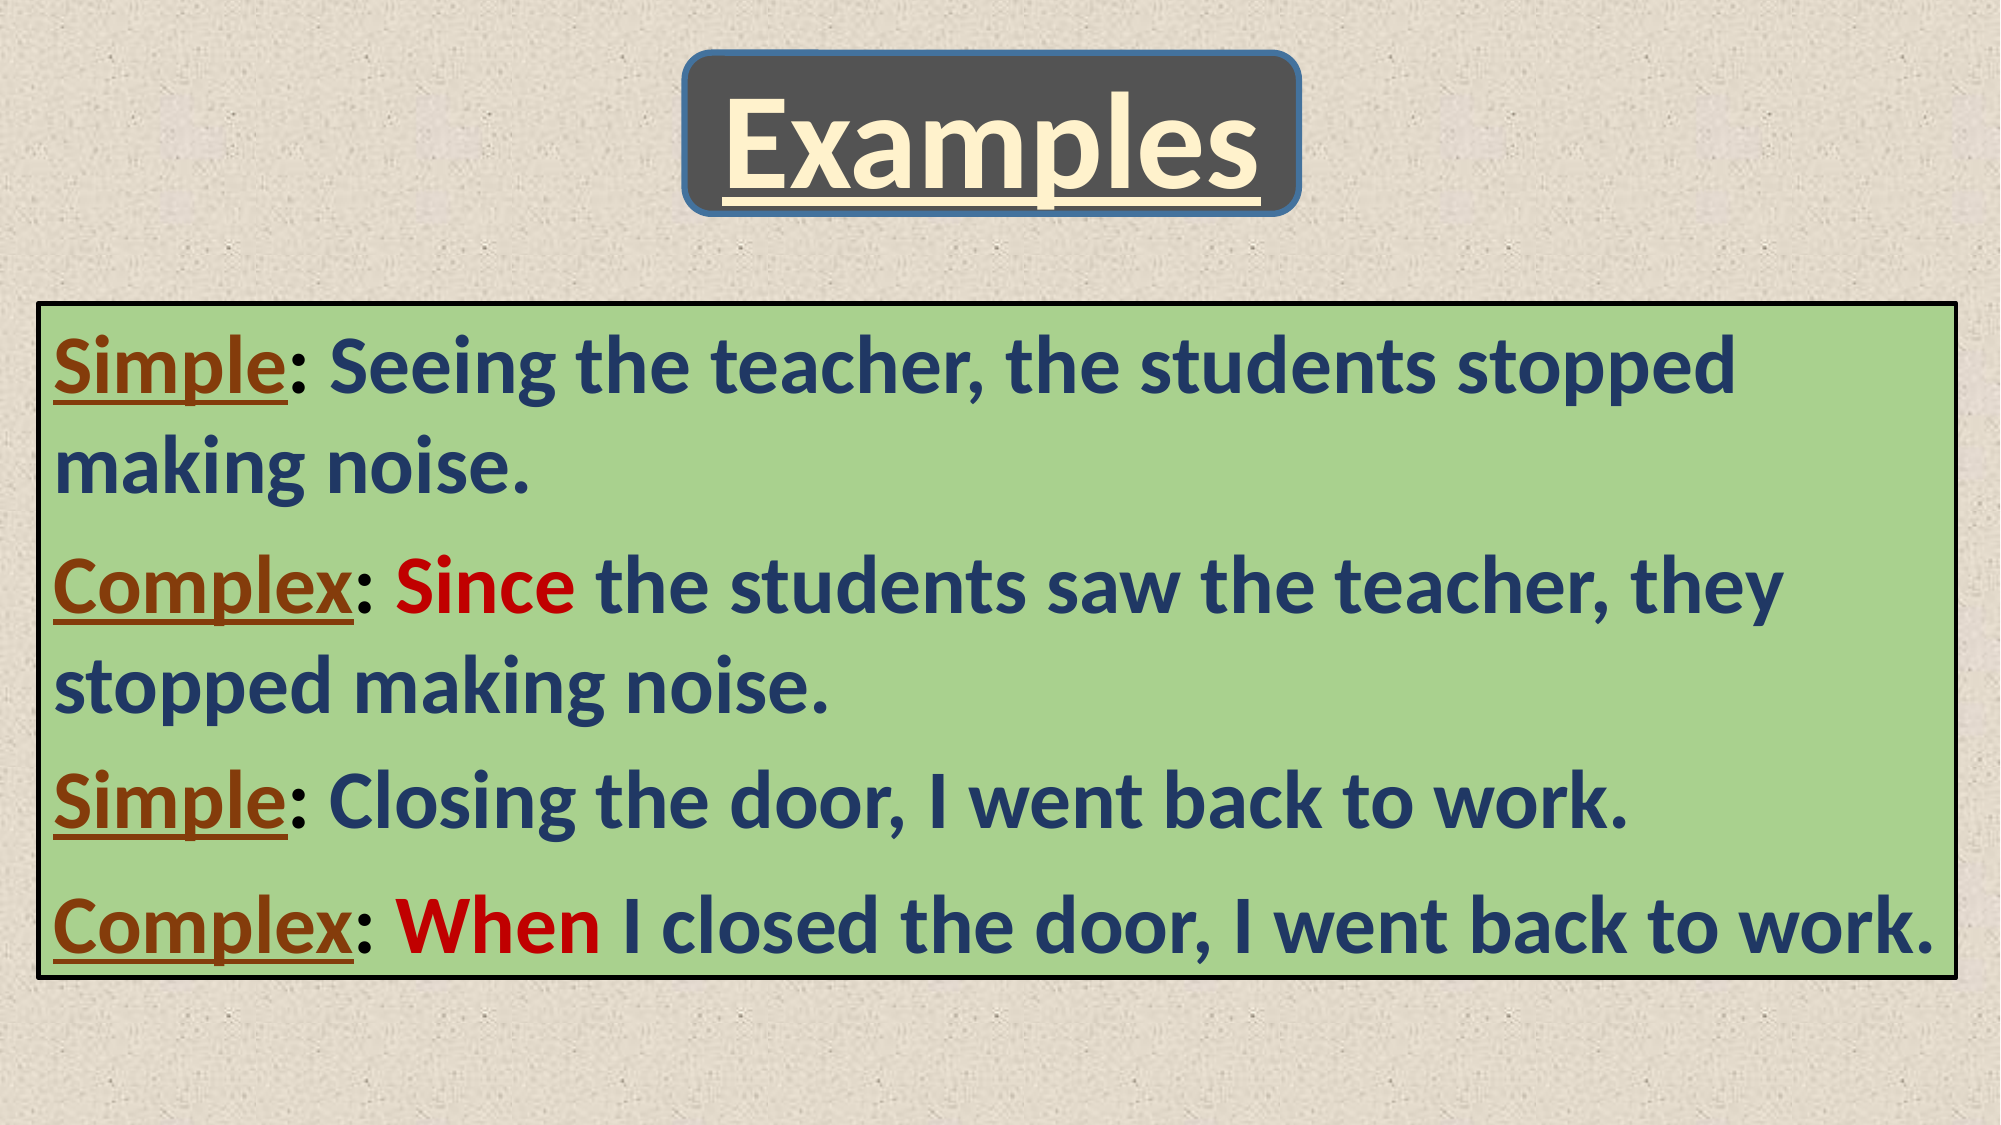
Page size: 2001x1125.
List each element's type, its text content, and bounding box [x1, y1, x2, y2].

text_box Simple: Seeing the teacher, the students stopped making noise. Complex: Since the students saw the teacher, they stopped making noise. Simple: Closing the door, I went back to work. Complex: When I closed the door, I went back to work. [38, 303, 1956, 978]
picture [0, 0, 2001, 1125]
text_box Examples [683, 51, 1300, 215]
